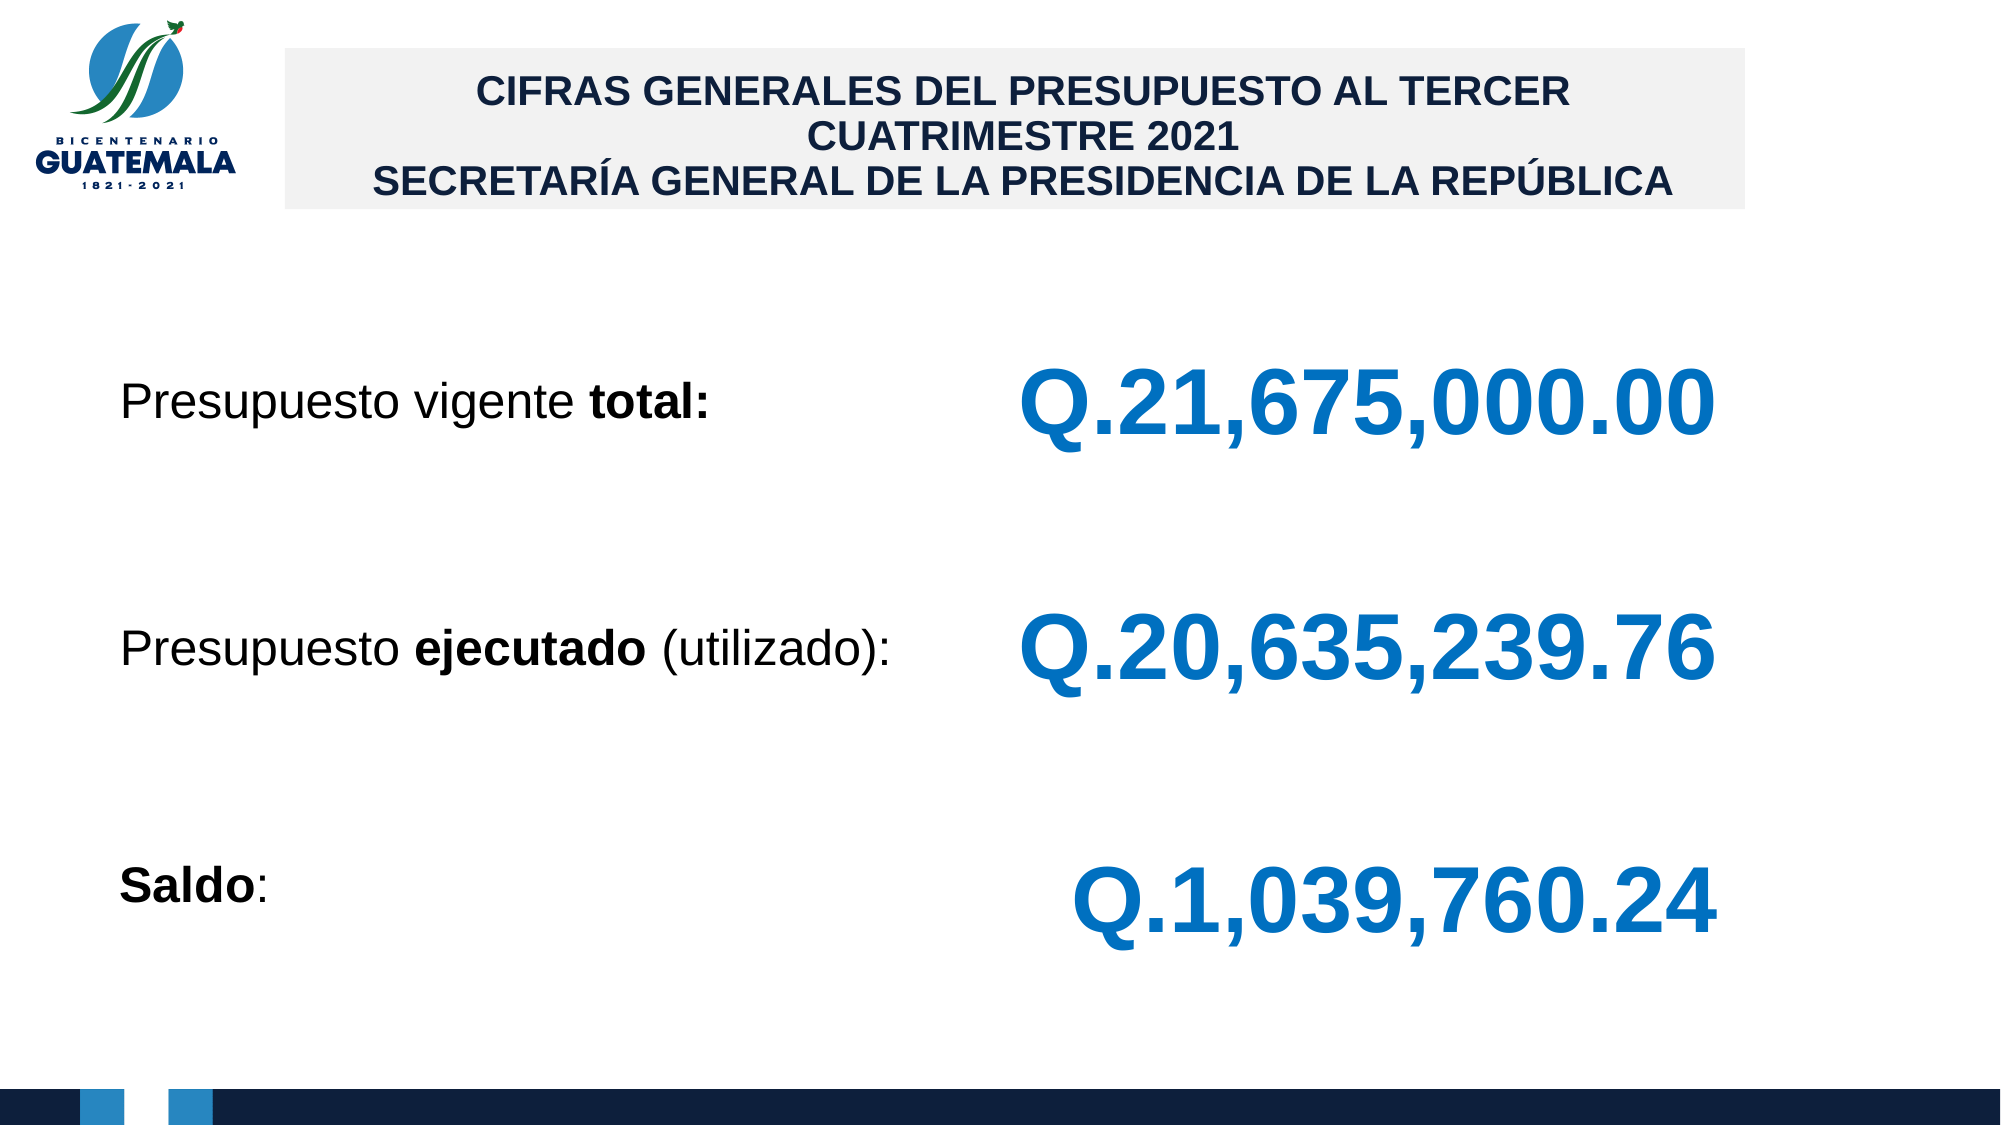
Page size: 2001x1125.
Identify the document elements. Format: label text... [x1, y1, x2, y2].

text_box Q.1,039,760.24 [780, 763, 1760, 1017]
text_box Q.21,675,000.00 [780, 265, 1760, 510]
text_box Q.20,635,239.76 [780, 510, 1760, 763]
list Presupuesto vigente total: Presupuesto ejecutado (utilizado): Saldo: [29, 287, 994, 1096]
picture [0, 0, 2001, 1125]
title CIFRAS GENERALES DEL PRESUPUESTO AL TERCER CUATRIMESTRE 2021 SECRETARÍA GENERAL DE LA PRESIDENCIA DE LA REPÚBLICA [300, 92, 1747, 182]
